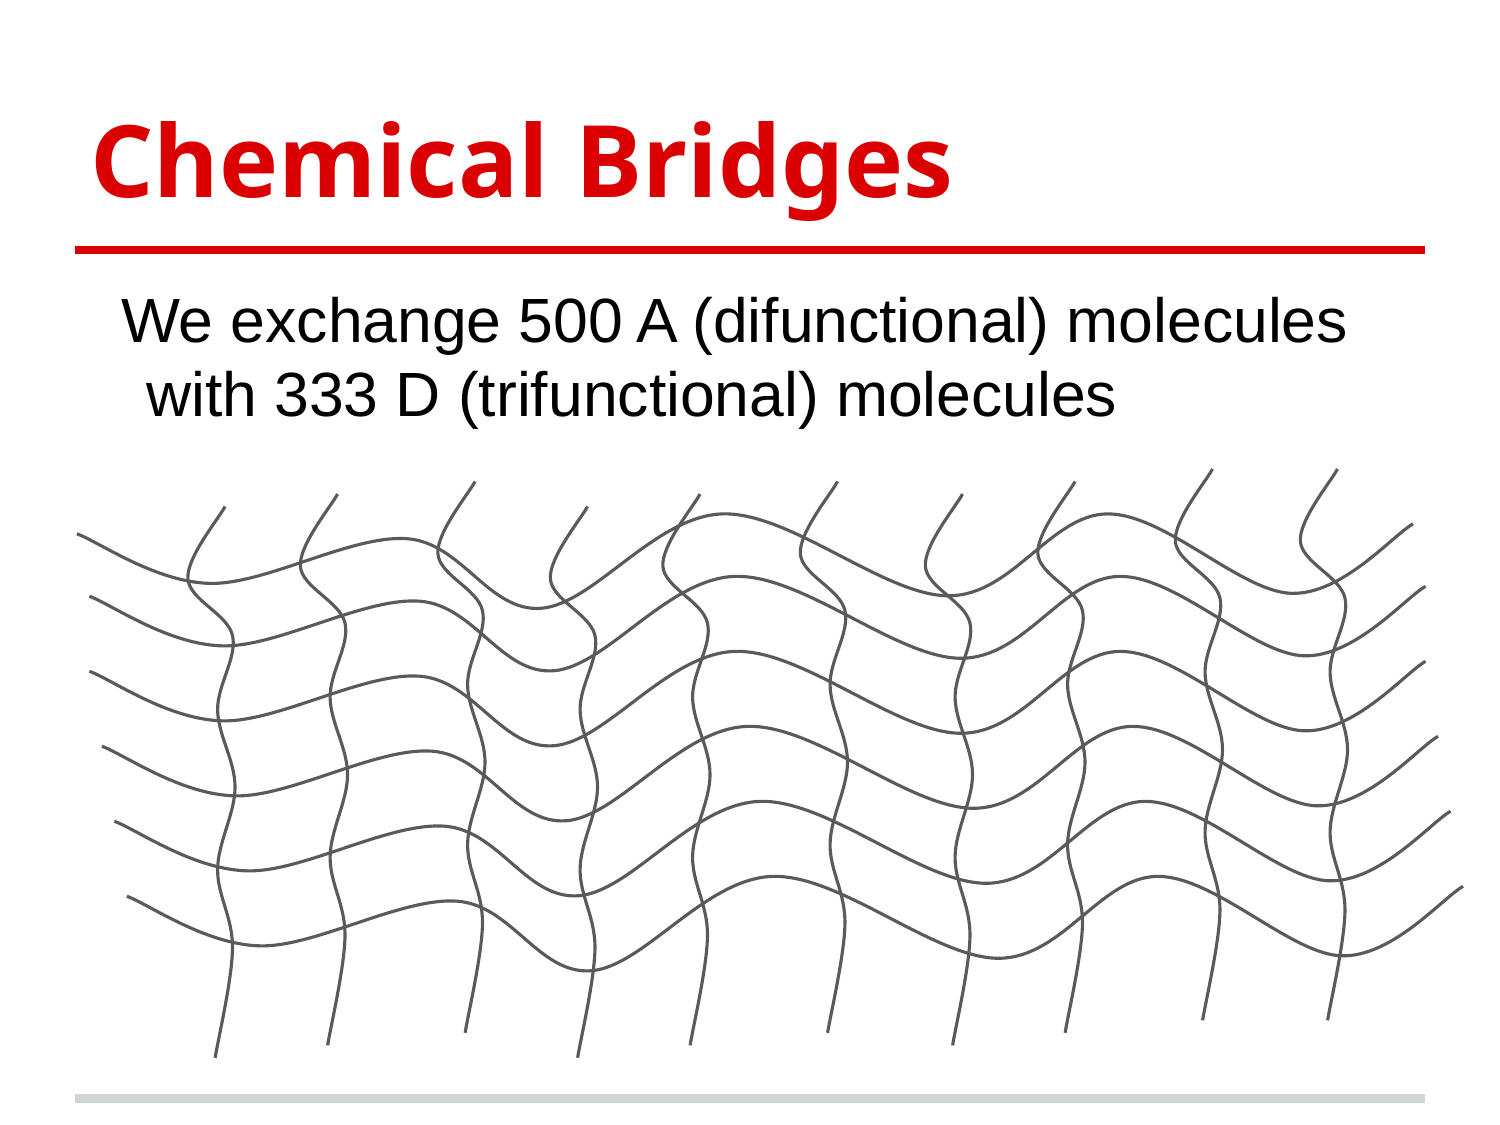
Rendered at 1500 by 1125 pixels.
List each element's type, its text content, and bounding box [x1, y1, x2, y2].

text_box [437, 481, 486, 1033]
text_box [89, 670, 222, 721]
text_box [700, 651, 832, 682]
text_box [474, 592, 585, 667]
text_box [1335, 586, 1426, 650]
text_box [222, 894, 330, 946]
text_box [587, 526, 678, 590]
text_box [474, 530, 571, 593]
text_box [1336, 736, 1439, 804]
text_box [834, 814, 956, 879]
text_box [1218, 887, 1329, 954]
text_box [550, 506, 598, 1058]
text_box [845, 739, 958, 807]
text_box [343, 743, 470, 768]
text_box [338, 893, 467, 927]
text_box [76, 532, 207, 581]
text_box [224, 531, 312, 583]
text_box [1075, 513, 1178, 538]
text_box [1074, 576, 1210, 613]
text_box [1222, 737, 1332, 806]
text_box [226, 744, 333, 796]
text_box [662, 493, 711, 1046]
text_box [586, 591, 682, 655]
text_box [483, 742, 583, 818]
text_box [1078, 876, 1204, 916]
text_box [700, 513, 807, 538]
text_box [836, 589, 960, 659]
text_box [1082, 726, 1207, 754]
text_box [1072, 651, 1206, 686]
text_box [700, 876, 830, 904]
text_box [472, 667, 584, 743]
text_box [334, 668, 469, 699]
text_box [1340, 886, 1464, 956]
text_box [841, 890, 955, 949]
text_box [800, 481, 848, 1033]
text_box [300, 493, 348, 1046]
text_box [332, 818, 468, 853]
text_box [126, 895, 218, 939]
text_box [1069, 801, 1206, 842]
text_box [89, 595, 222, 646]
text_box [588, 741, 695, 813]
text_box [336, 593, 472, 626]
text_box [479, 892, 580, 971]
text_box [1207, 812, 1331, 881]
text_box [114, 820, 219, 867]
text_box [584, 892, 692, 971]
text_box [962, 889, 1067, 959]
text_box [966, 739, 1070, 809]
text_box [222, 669, 334, 721]
text_box [699, 576, 835, 610]
text_box [961, 588, 1072, 659]
text_box [1216, 586, 1335, 656]
text_box [834, 664, 959, 734]
text_box [837, 527, 940, 590]
text_box [469, 817, 581, 893]
text_box [584, 660, 697, 735]
text_box [959, 663, 1070, 734]
text_box [1037, 481, 1086, 1033]
text_box [187, 506, 236, 1058]
text_box [101, 745, 220, 795]
list We exchange 500 A (difunctional) molecules with 333 D (trifunctional) molecules [75, 264, 1425, 1080]
text_box [961, 526, 1046, 589]
text_box [700, 801, 831, 823]
text_box [219, 819, 331, 871]
text_box [224, 594, 335, 646]
text_box [703, 726, 832, 752]
title Chemical Bridges [75, 45, 1425, 233]
text_box [1336, 523, 1414, 582]
text_box [1334, 661, 1426, 722]
text_box [1175, 468, 1223, 1021]
text_box [956, 814, 1069, 884]
text_box [581, 816, 694, 892]
text_box [1300, 468, 1348, 1021]
text_box [1209, 662, 1333, 731]
text_box [1211, 524, 1335, 587]
text_box [925, 493, 973, 1046]
text_box [1331, 811, 1451, 881]
text_box [337, 531, 443, 551]
